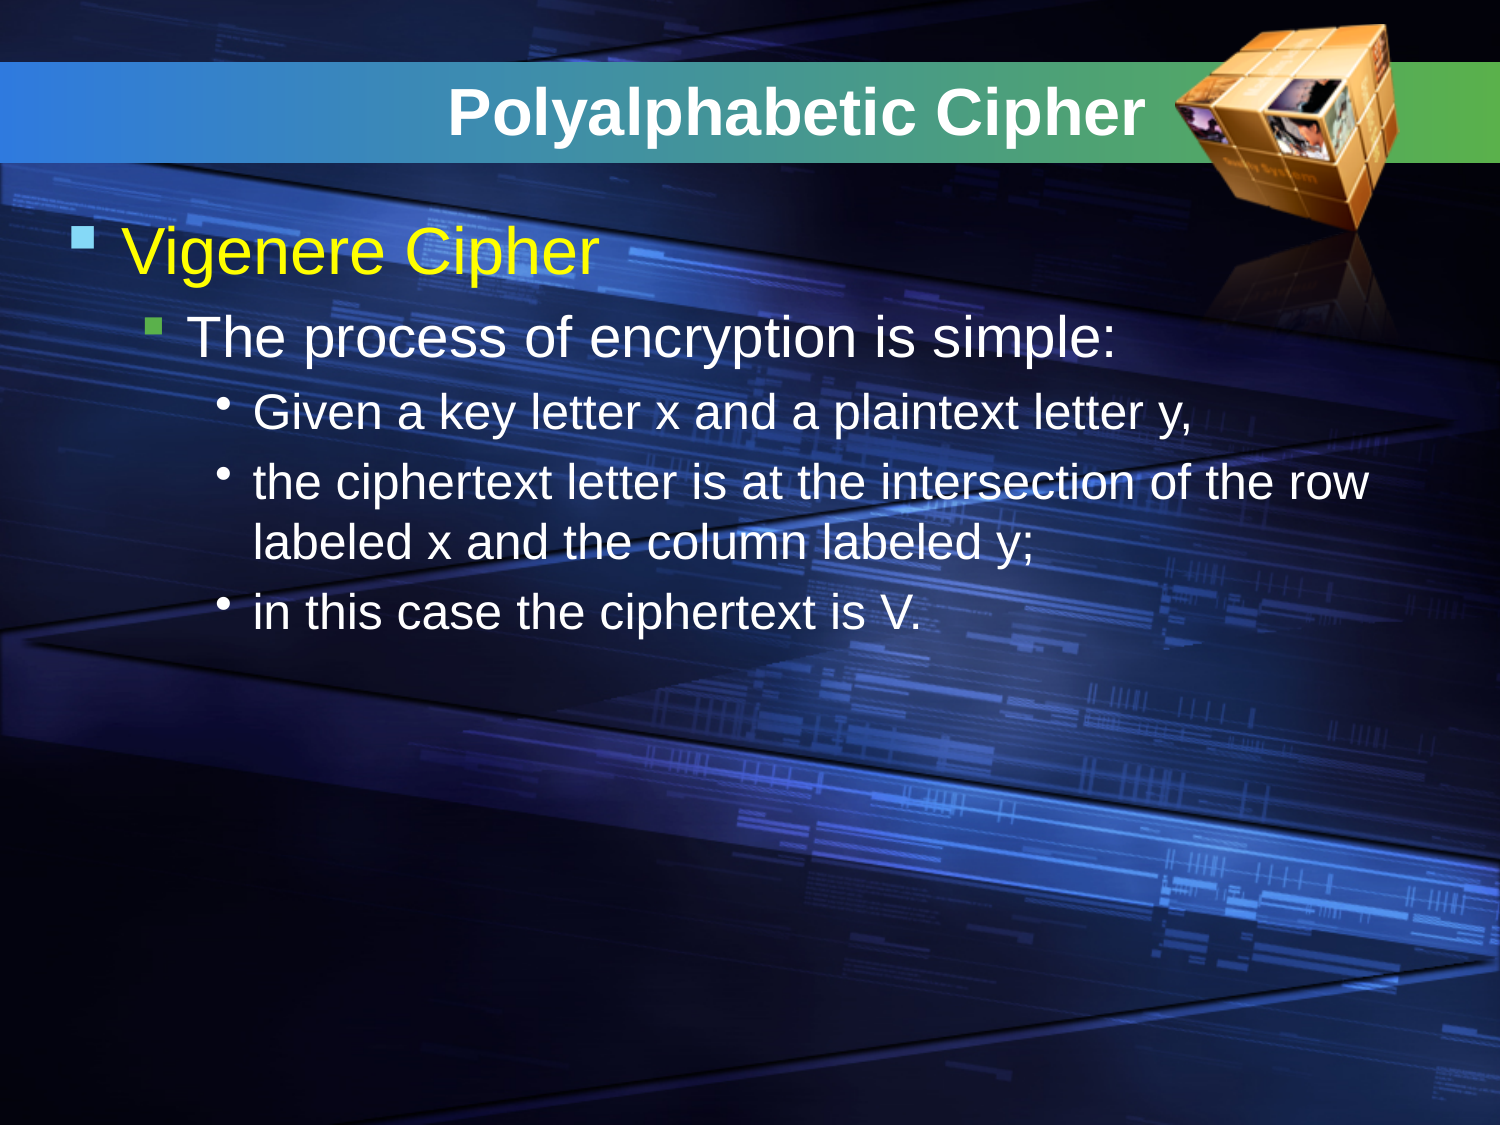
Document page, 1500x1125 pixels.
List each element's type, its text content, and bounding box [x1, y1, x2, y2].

text_box Vigenere Cipher The process of encryption is simple: Given a key letter x and a plaintext letter y, the ciphertext letter is at the intersection of the row labeled x and the column labeled y; in this case the ciphertext is V. [49, 200, 1400, 1050]
title Polyalphabetic Cipher [75, 62, 1163, 155]
picture [0, 0, 1500, 1125]
